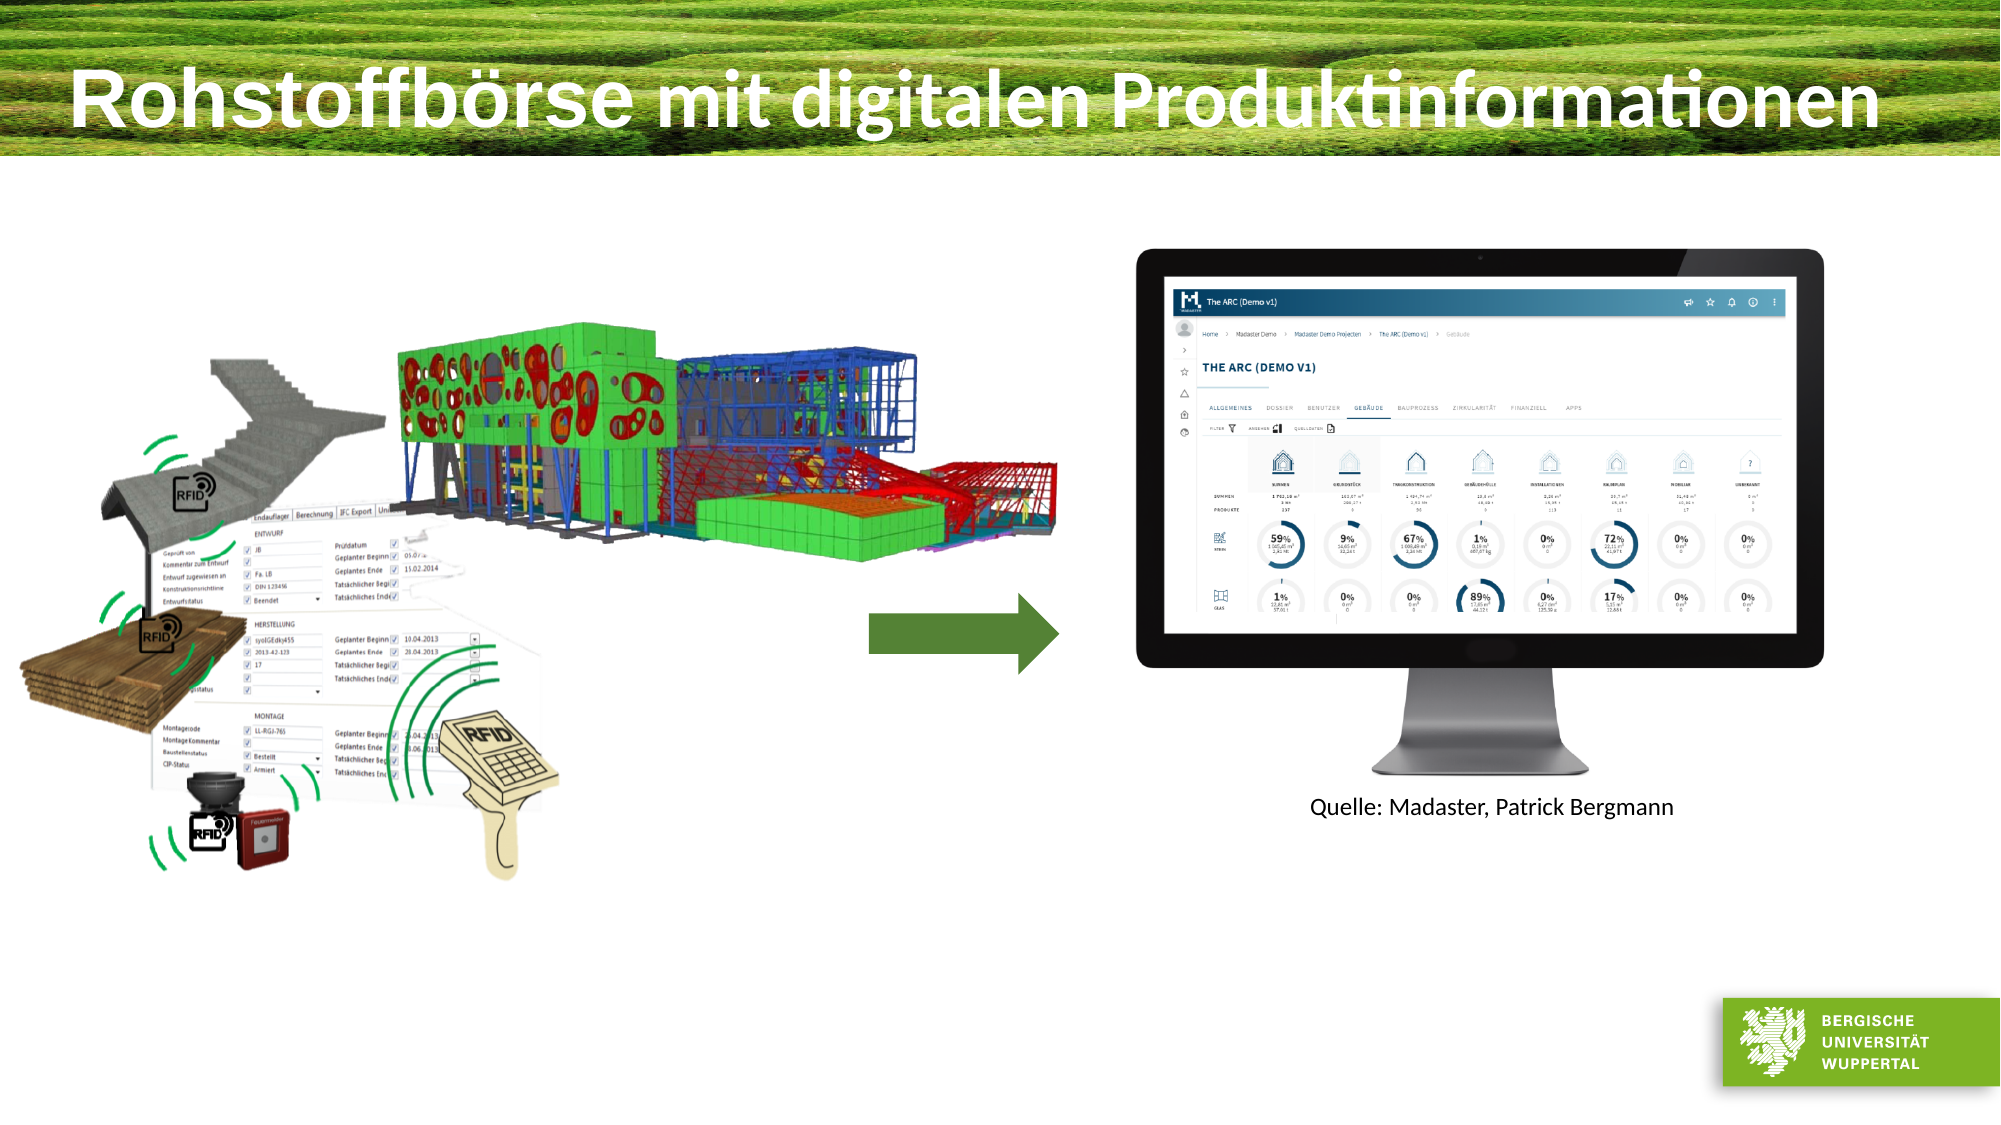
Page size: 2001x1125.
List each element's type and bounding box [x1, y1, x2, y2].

picture [1740, 1007, 1929, 1077]
picture [0, 210, 1834, 919]
picture [0, 0, 2000, 156]
